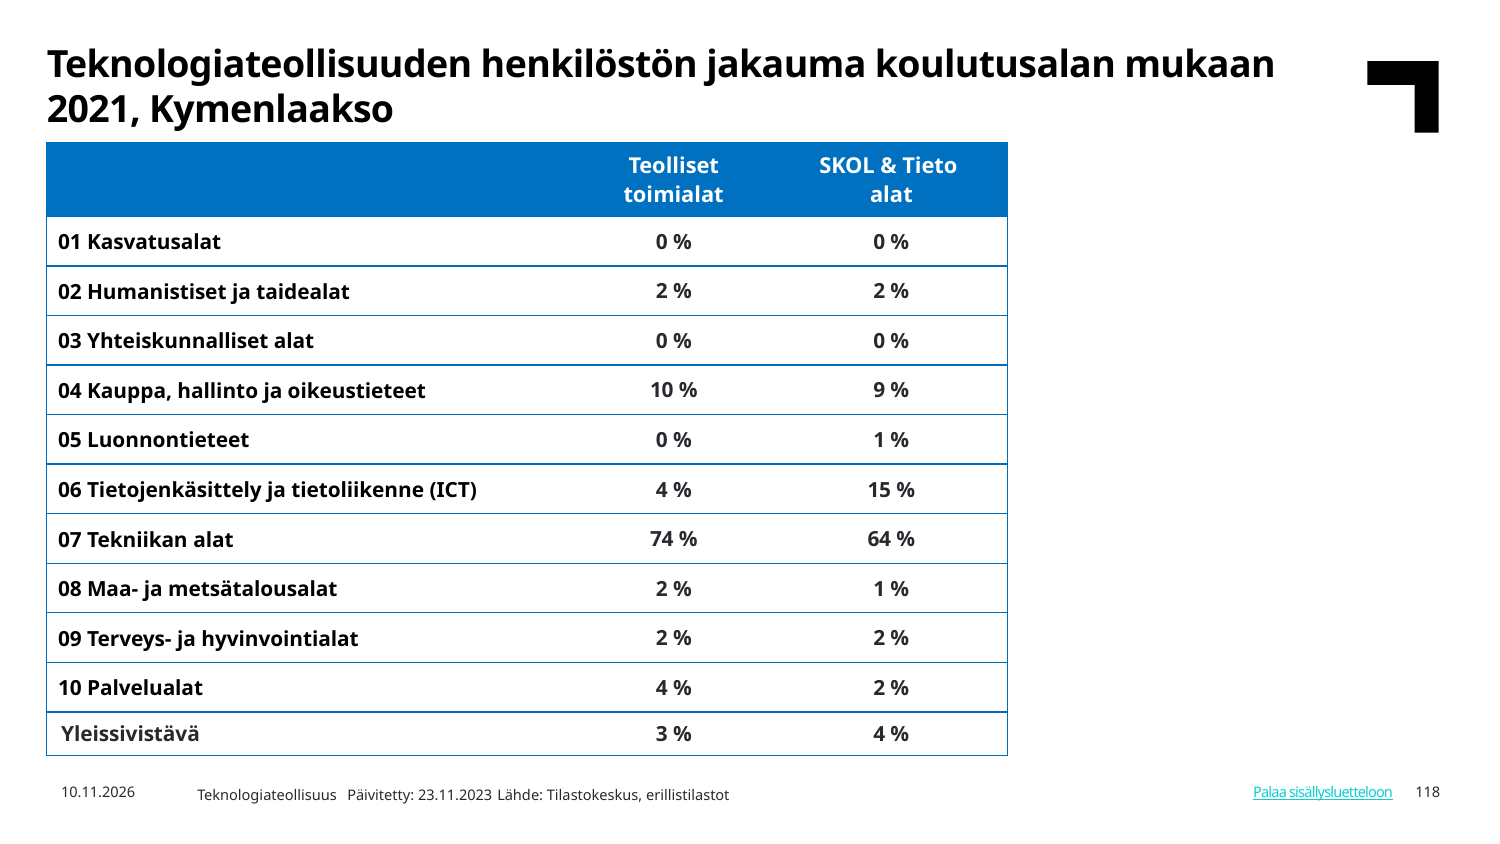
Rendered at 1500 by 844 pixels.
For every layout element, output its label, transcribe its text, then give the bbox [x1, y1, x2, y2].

table_header SKOL & Tieto alat [775, 143, 1007, 216]
table_cell 07 Tekniikan alat [47, 514, 573, 563]
table_cell 3 % [573, 713, 775, 755]
table_cell 2 % [573, 267, 775, 315]
table_cell 2 % [775, 267, 1007, 315]
table_cell 4 % [573, 465, 775, 513]
table_cell 1 % [775, 564, 1007, 612]
table_cell 05 Luonnontieteet [47, 415, 573, 463]
table_cell 02 Humanistiset ja taidealat [47, 267, 573, 315]
table_cell 10 Palvelualat [47, 663, 573, 711]
table_cell 03 Yhteiskunnalliset alat [47, 316, 573, 364]
table_cell 4 % [775, 713, 1007, 755]
table_cell 04 Kauppa, hallinto ja oikeustieteet [47, 366, 573, 414]
table_cell 10 % [573, 366, 775, 414]
table_header [47, 143, 573, 216]
table_cell 0 % [573, 415, 775, 463]
table_cell 74 % [573, 514, 775, 563]
list Teknologiateollisuuden henkilöstön jakauma koulutusalan mukaan 2021, Kymenlaakso [29, 32, 1348, 110]
table_cell 06 Tietojenkäsittely ja tietoliikenne (ICT) [47, 465, 573, 513]
table_cell 64 % [775, 514, 1007, 563]
slide_number 118 [1313, 775, 1456, 803]
table_header Teolliset toimialat [573, 143, 775, 216]
table_cell 2 % [775, 663, 1007, 711]
text_box Palaa sisällysluetteloon [1247, 777, 1431, 809]
table_cell 2 % [775, 613, 1007, 662]
table_cell 1 % [775, 415, 1007, 463]
table_cell 9 % [775, 366, 1007, 414]
table_cell 0 % [573, 316, 775, 364]
table_cell 2 % [573, 613, 775, 662]
table_cell 0 % [775, 217, 1007, 265]
table_cell 4 % [573, 663, 775, 711]
table_cell 15 % [775, 465, 1007, 513]
table_cell 2 % [573, 564, 775, 612]
table_cell 08 Maa- ja metsätalousalat [47, 564, 573, 612]
table_cell 0 % [573, 217, 775, 265]
table_cell 0 % [775, 316, 1007, 364]
table_cell 01 Kasvatusalat [47, 217, 573, 265]
footer Teknologiateollisuus Päivitetty: 23.11.2023 Lähde: Tilastokeskus, erillistilastot [182, 777, 967, 805]
table_cell Yleissivistävä [47, 713, 573, 755]
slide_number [46, 775, 197, 803]
table_cell 09 Terveys- ja hyvinvointialat [47, 613, 573, 662]
